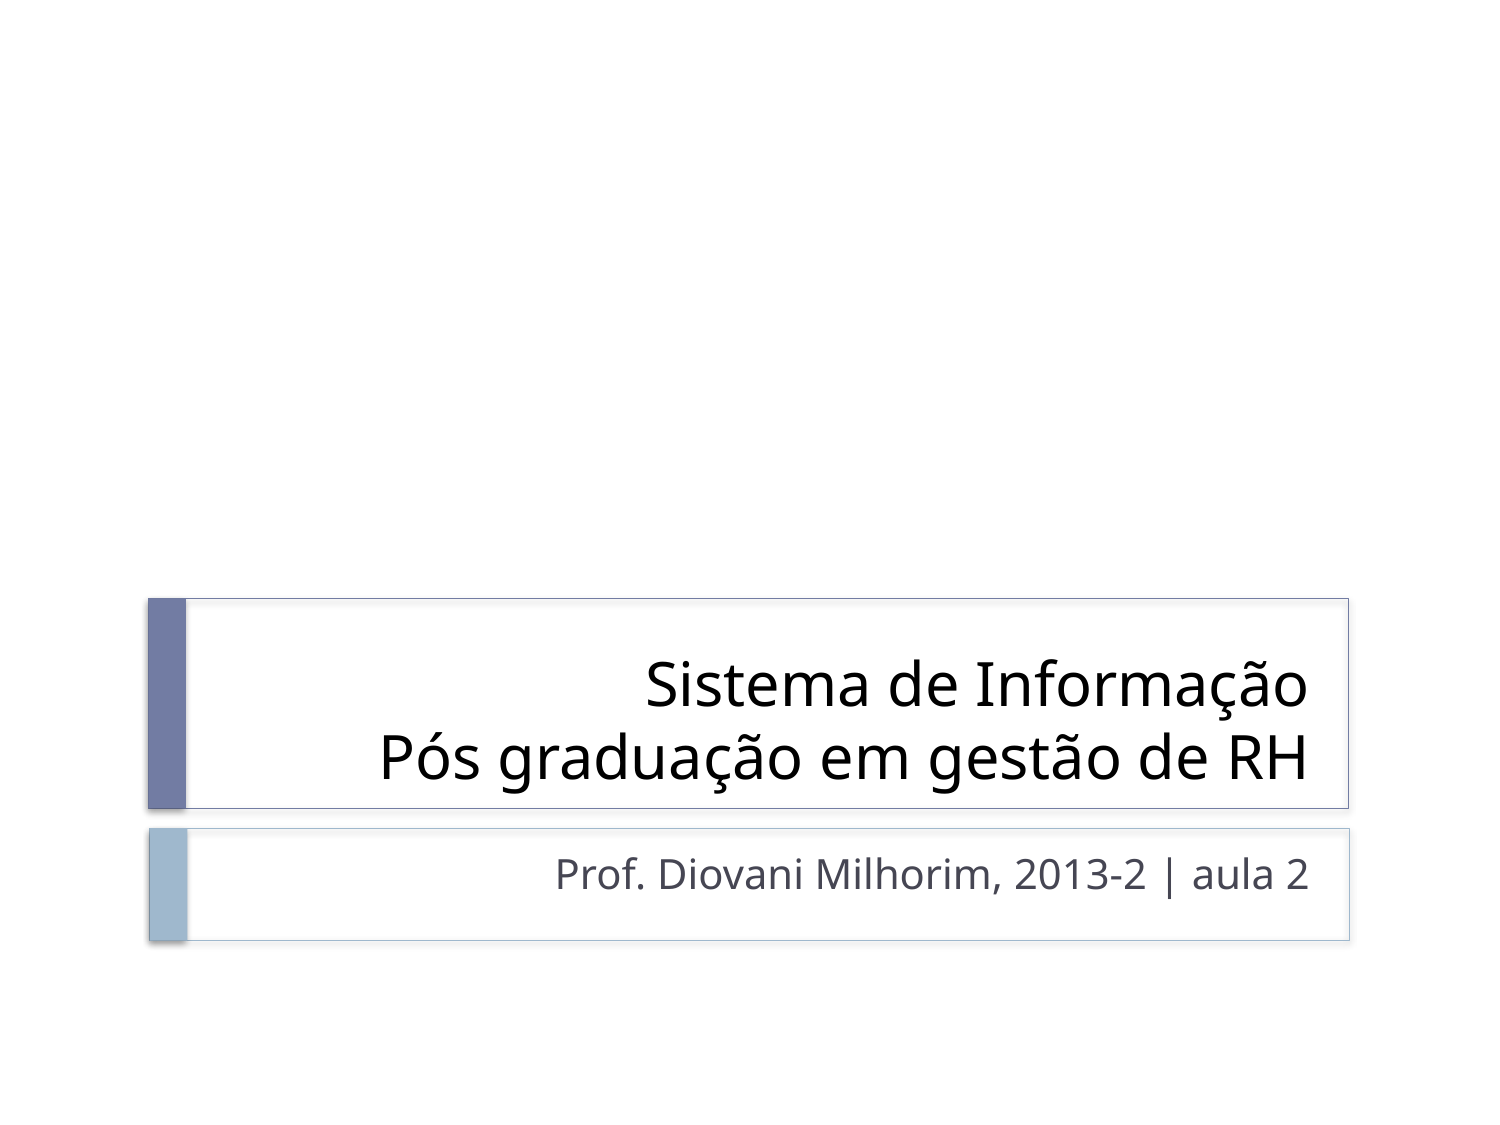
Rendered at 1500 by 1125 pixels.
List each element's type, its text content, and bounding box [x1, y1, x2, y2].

title Sistema de Informação Pós graduação em gestão de RH [200, 637, 1325, 800]
subtitle Prof. Diovani Milhorim, 2013-2 | aula 2 [200, 840, 1325, 929]
